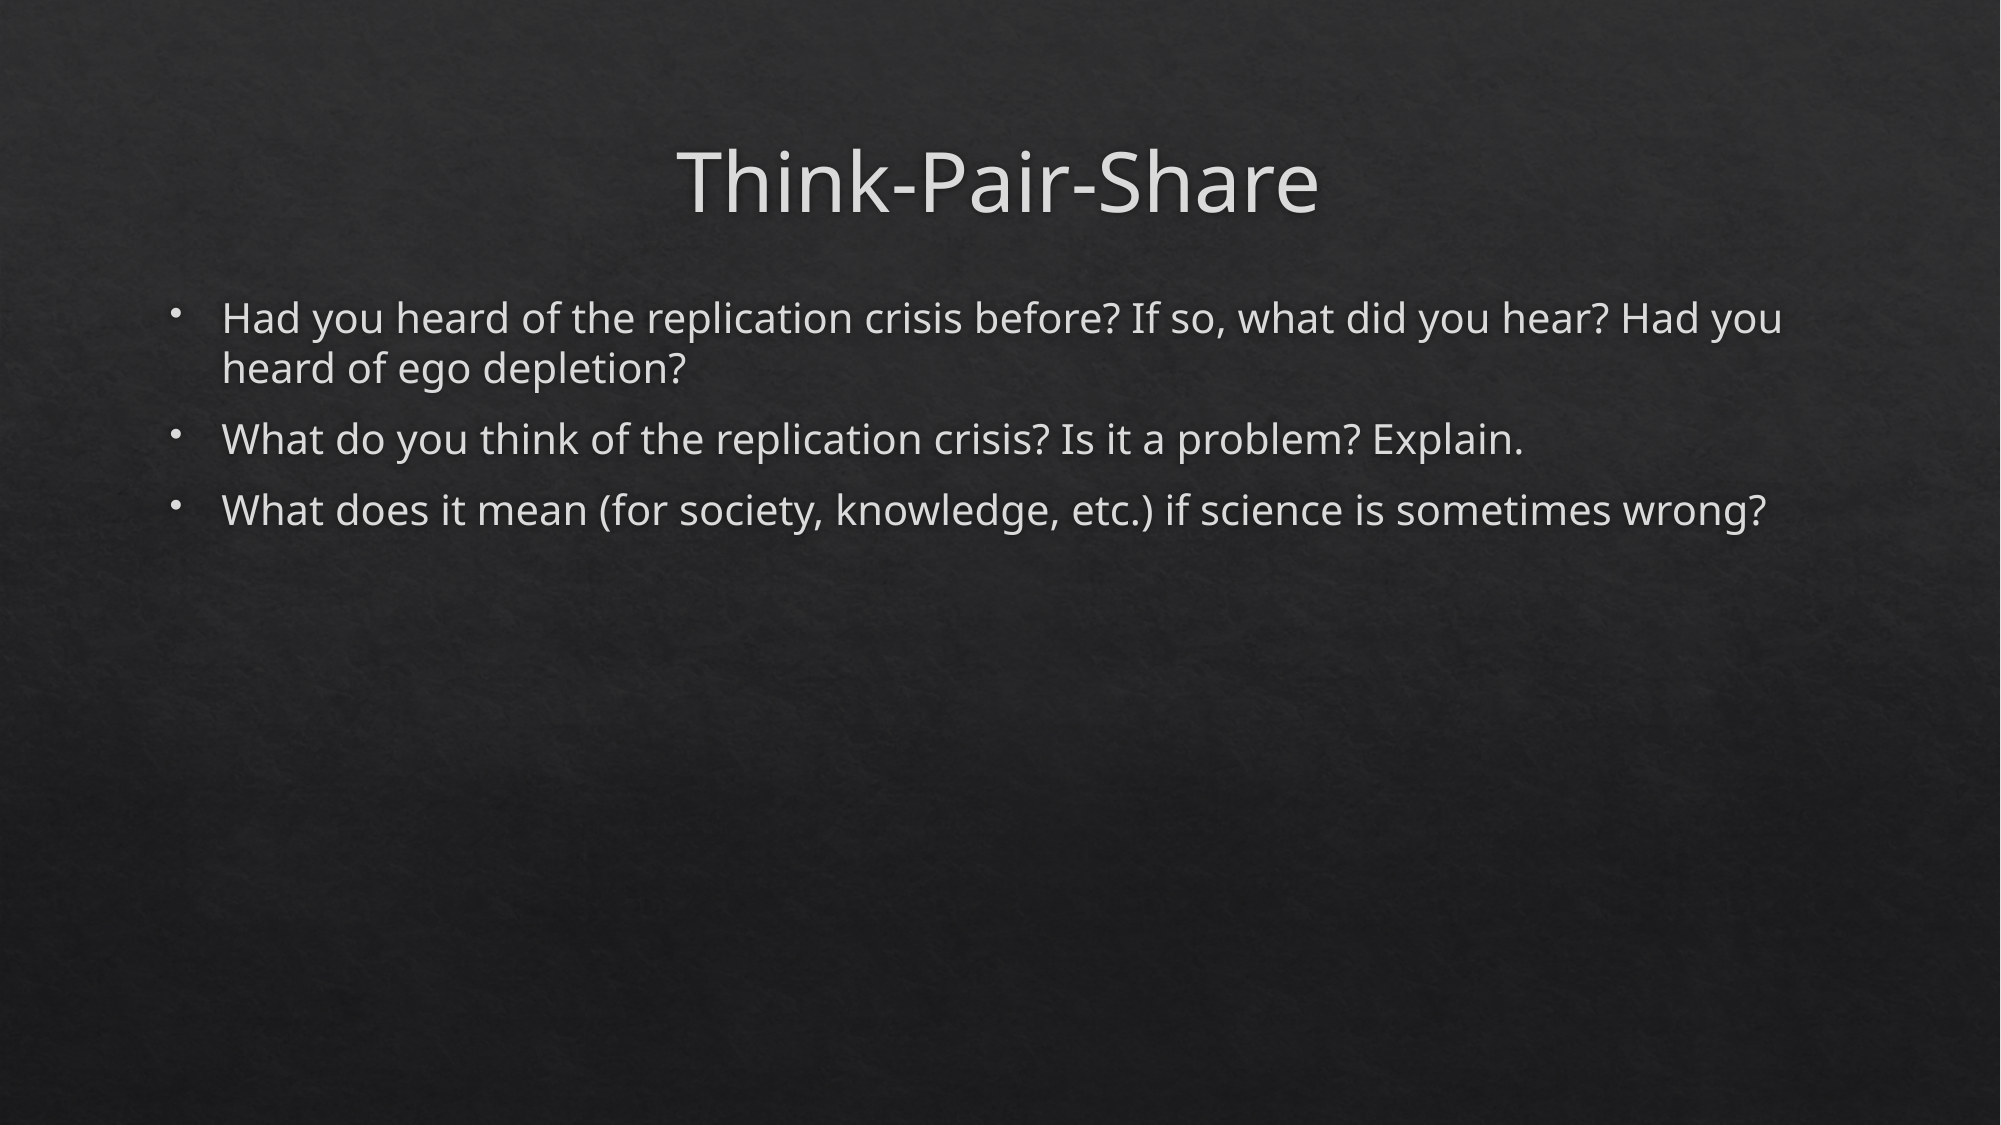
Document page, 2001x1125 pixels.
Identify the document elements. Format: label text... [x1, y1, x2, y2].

title Think-Pair-Share [149, 99, 1849, 260]
list Had you heard of the replication crisis before? If so, what did you hear? Had you heard of ego depletion? What do you think of the replication crisis? Is it a problem? Explain. What does it mean (for society, knowledge, etc.) if science is sometimes wrong? [149, 284, 1849, 950]
